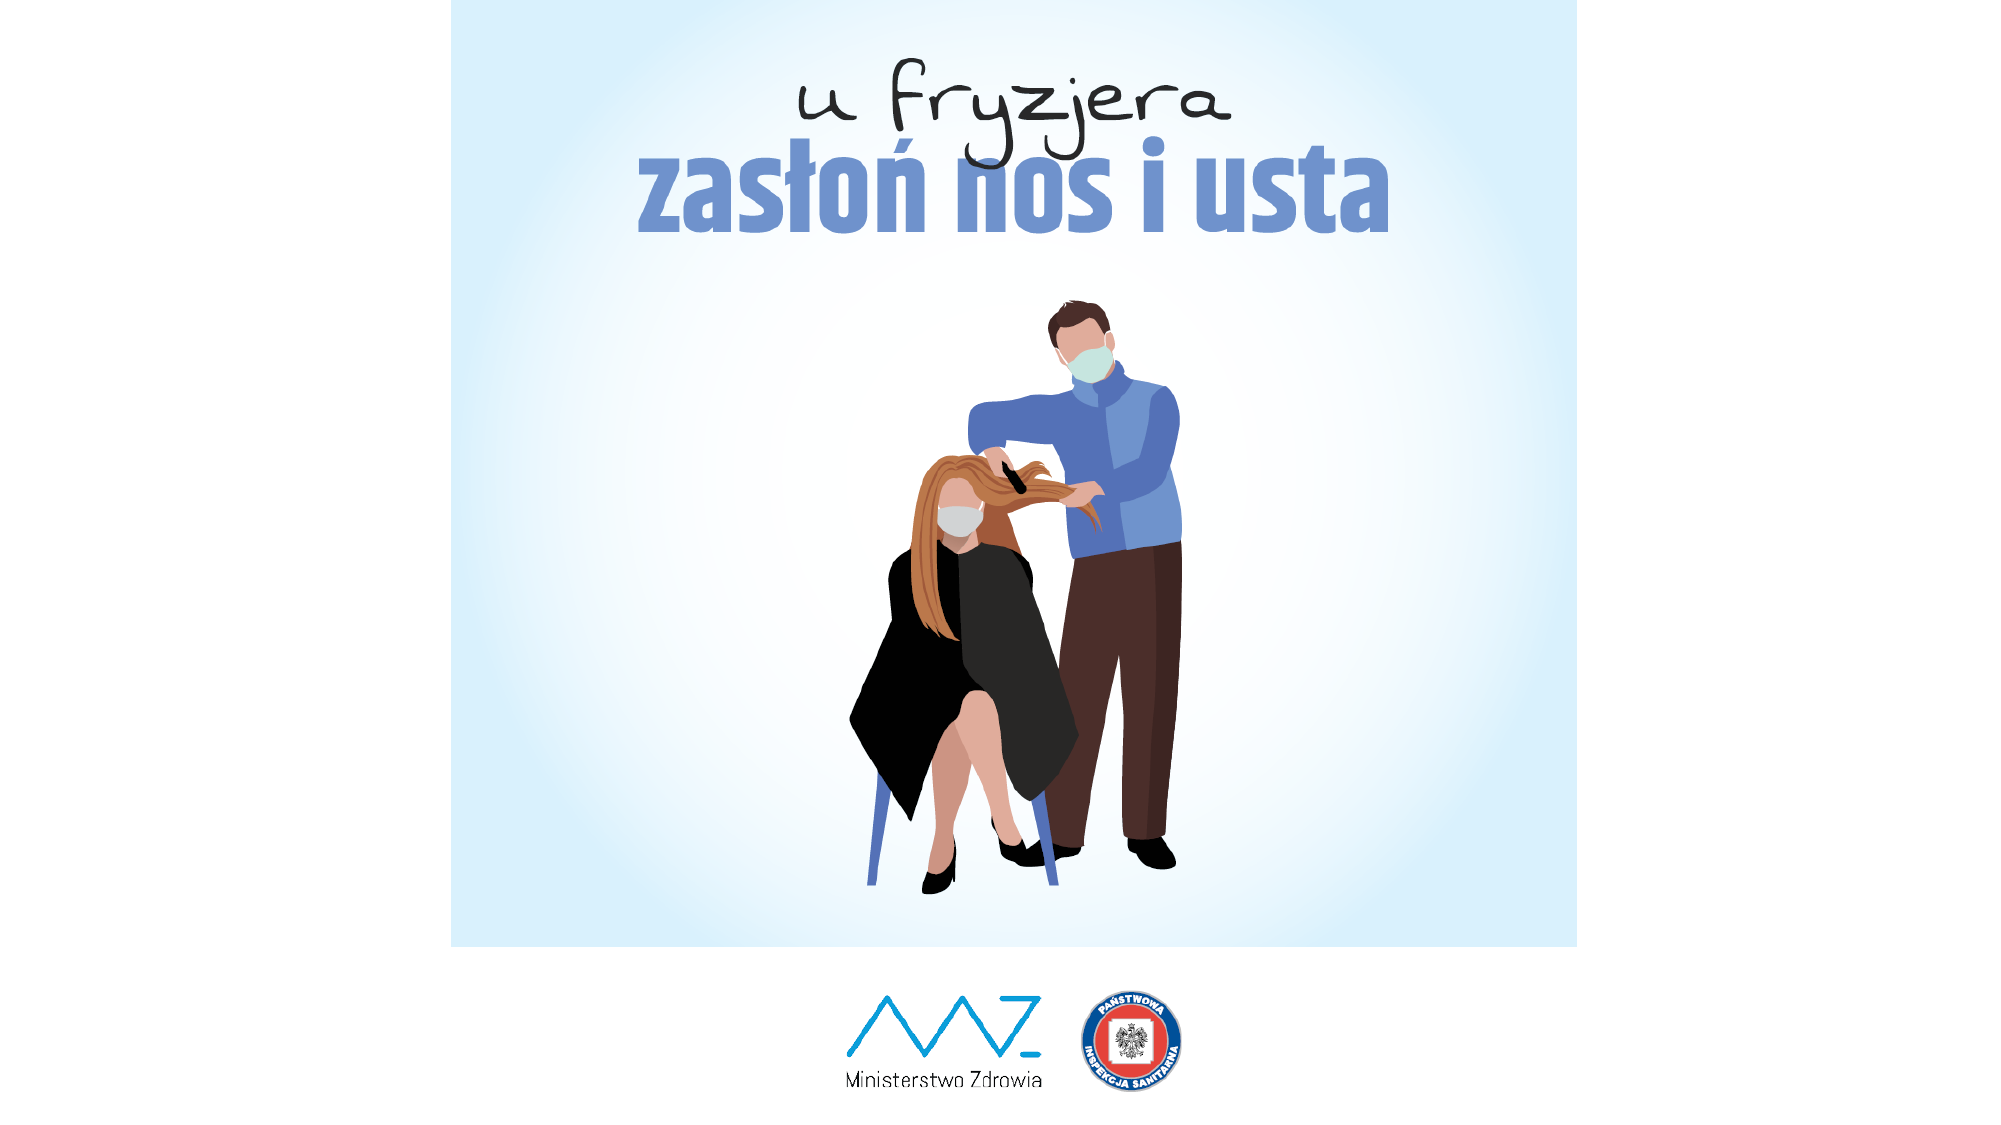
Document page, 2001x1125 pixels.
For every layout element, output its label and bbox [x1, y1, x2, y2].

list [451, 0, 1577, 1125]
